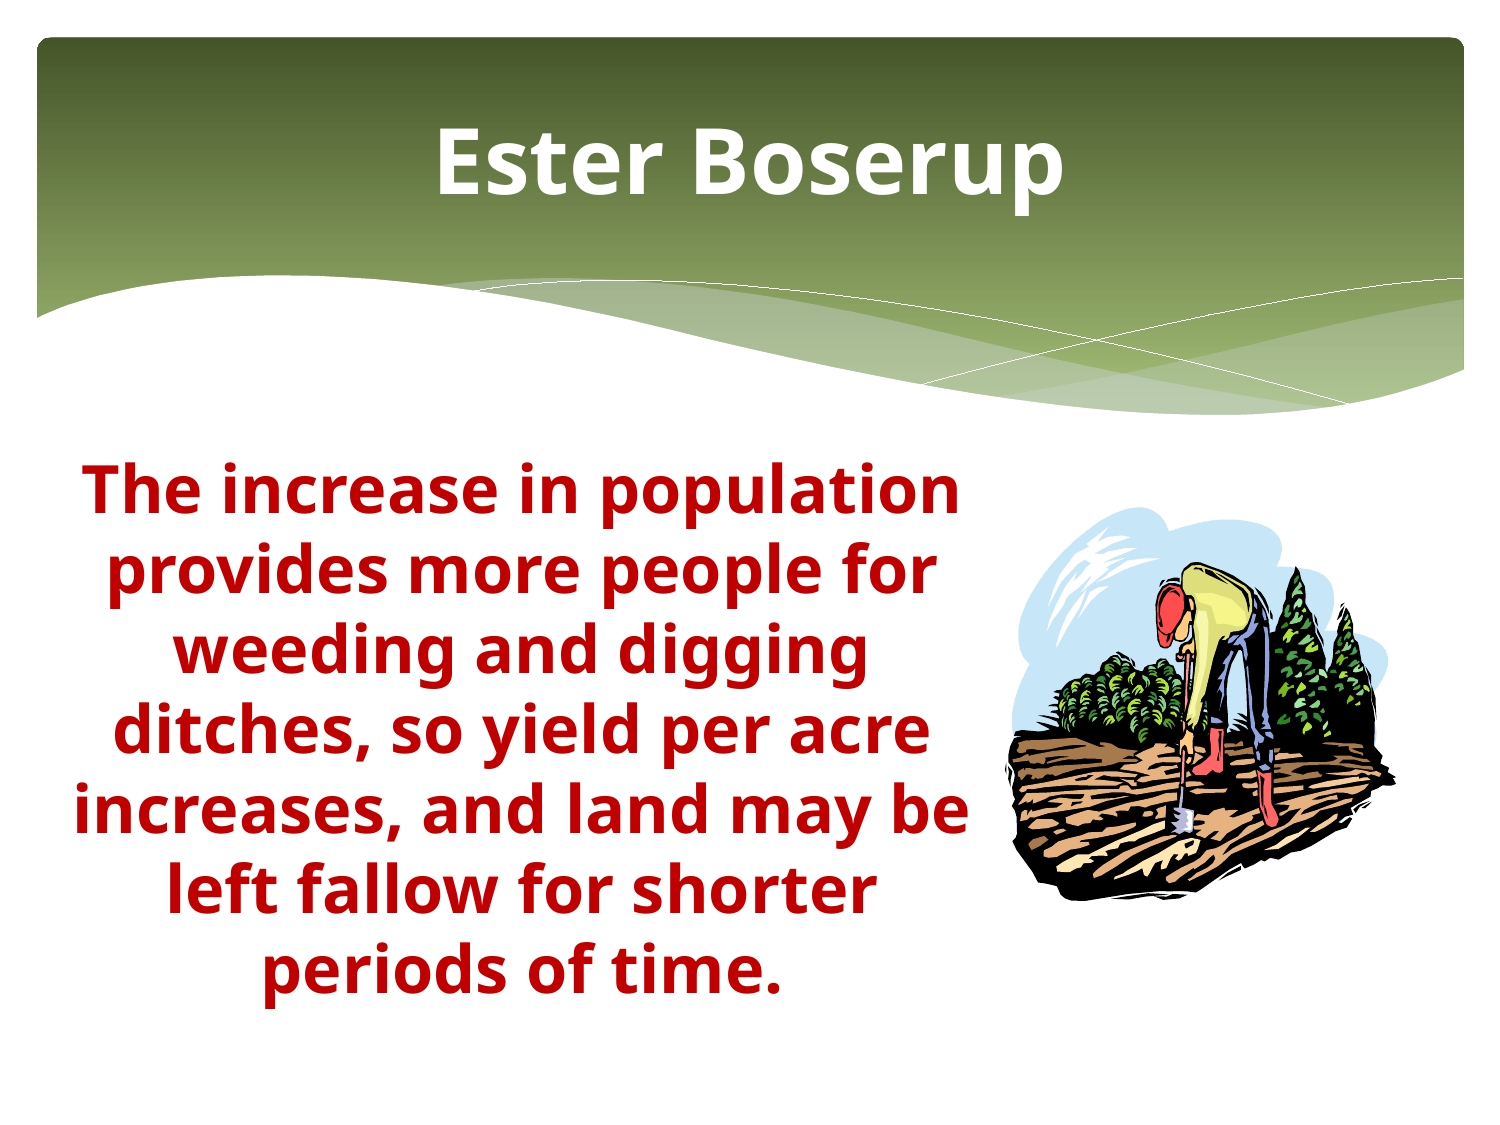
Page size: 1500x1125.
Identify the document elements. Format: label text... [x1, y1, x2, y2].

list The increase in population provides more people for weeding and digging ditches, so yield per acre increases, and land may be left fallow for shorter periods of time. [37, 439, 1008, 1007]
picture [999, 499, 1402, 909]
title Ester Boserup [74, 55, 1426, 262]
